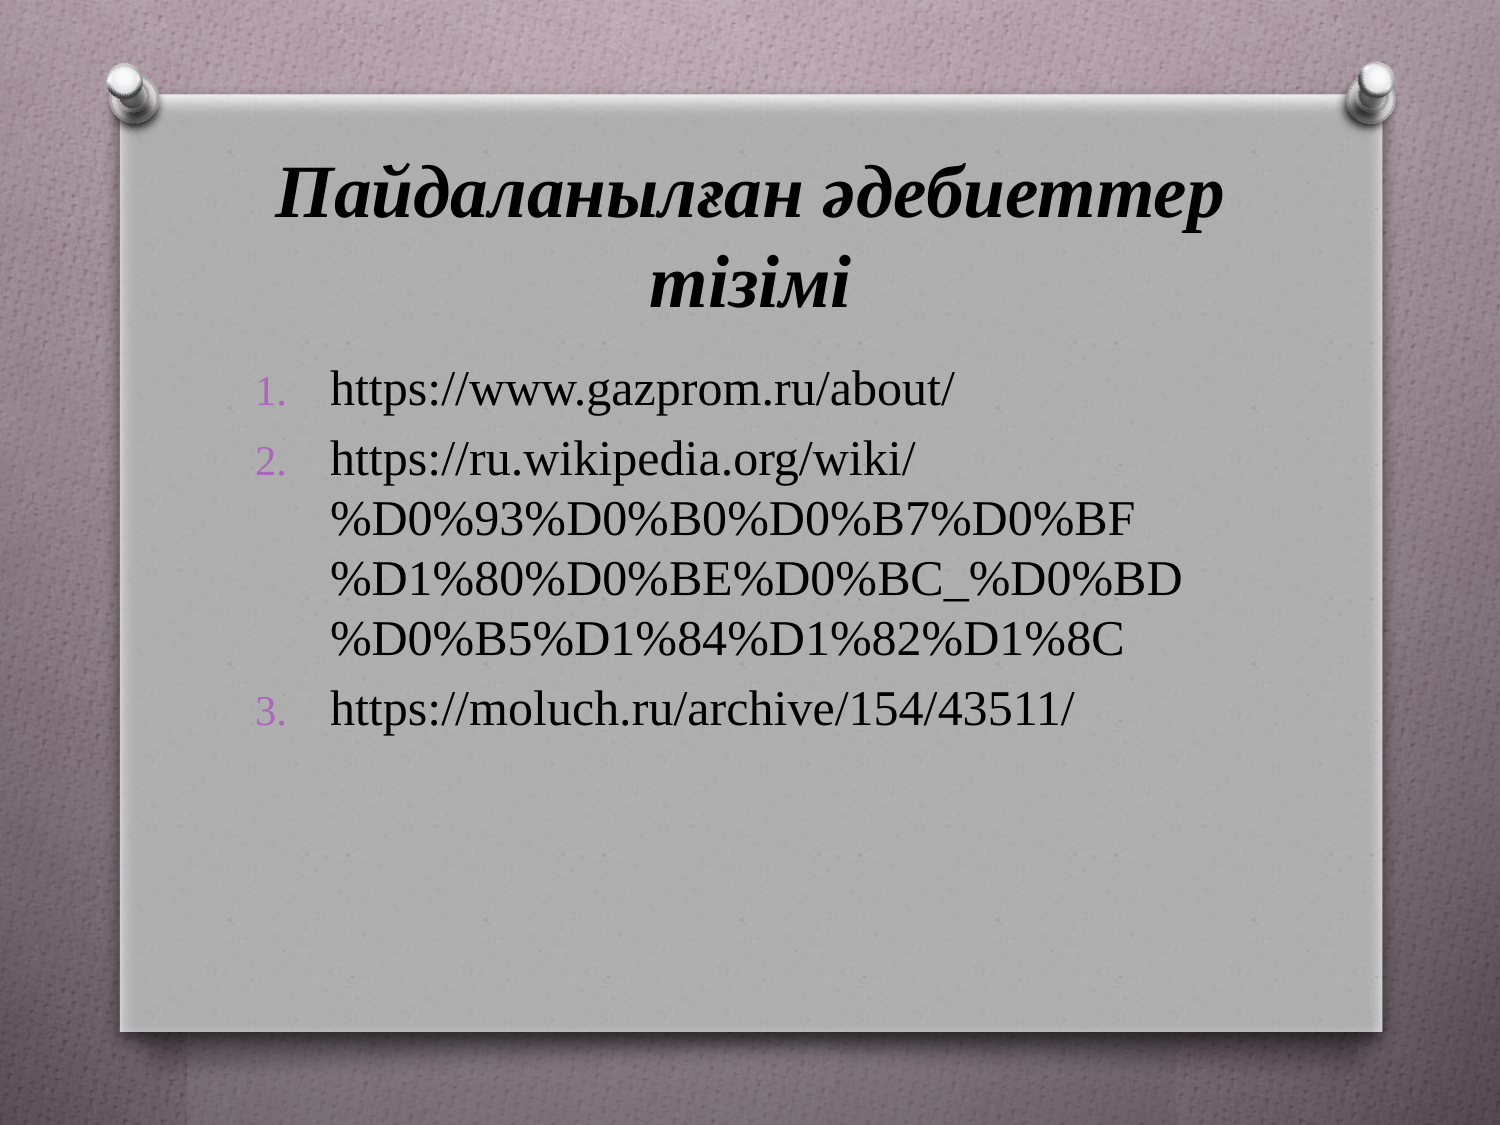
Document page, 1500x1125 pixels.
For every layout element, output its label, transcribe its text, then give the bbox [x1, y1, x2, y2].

picture [1317, 35, 1439, 156]
title Пайдаланылған әдебиеттер тізімі [179, 134, 1323, 332]
picture [75, 29, 198, 153]
list https://www.gazprom.ru/about/ https://ru.wikipedia.org/wiki/%D0%93%D0%B0%D0%B7%D0%BF%D1%80%D0%BE%D0%BC_%D0%BD%D0%B5%D1%84%D1%82%D1%8C https://moluch.ru/archive/154/43511/ [240, 347, 1257, 939]
